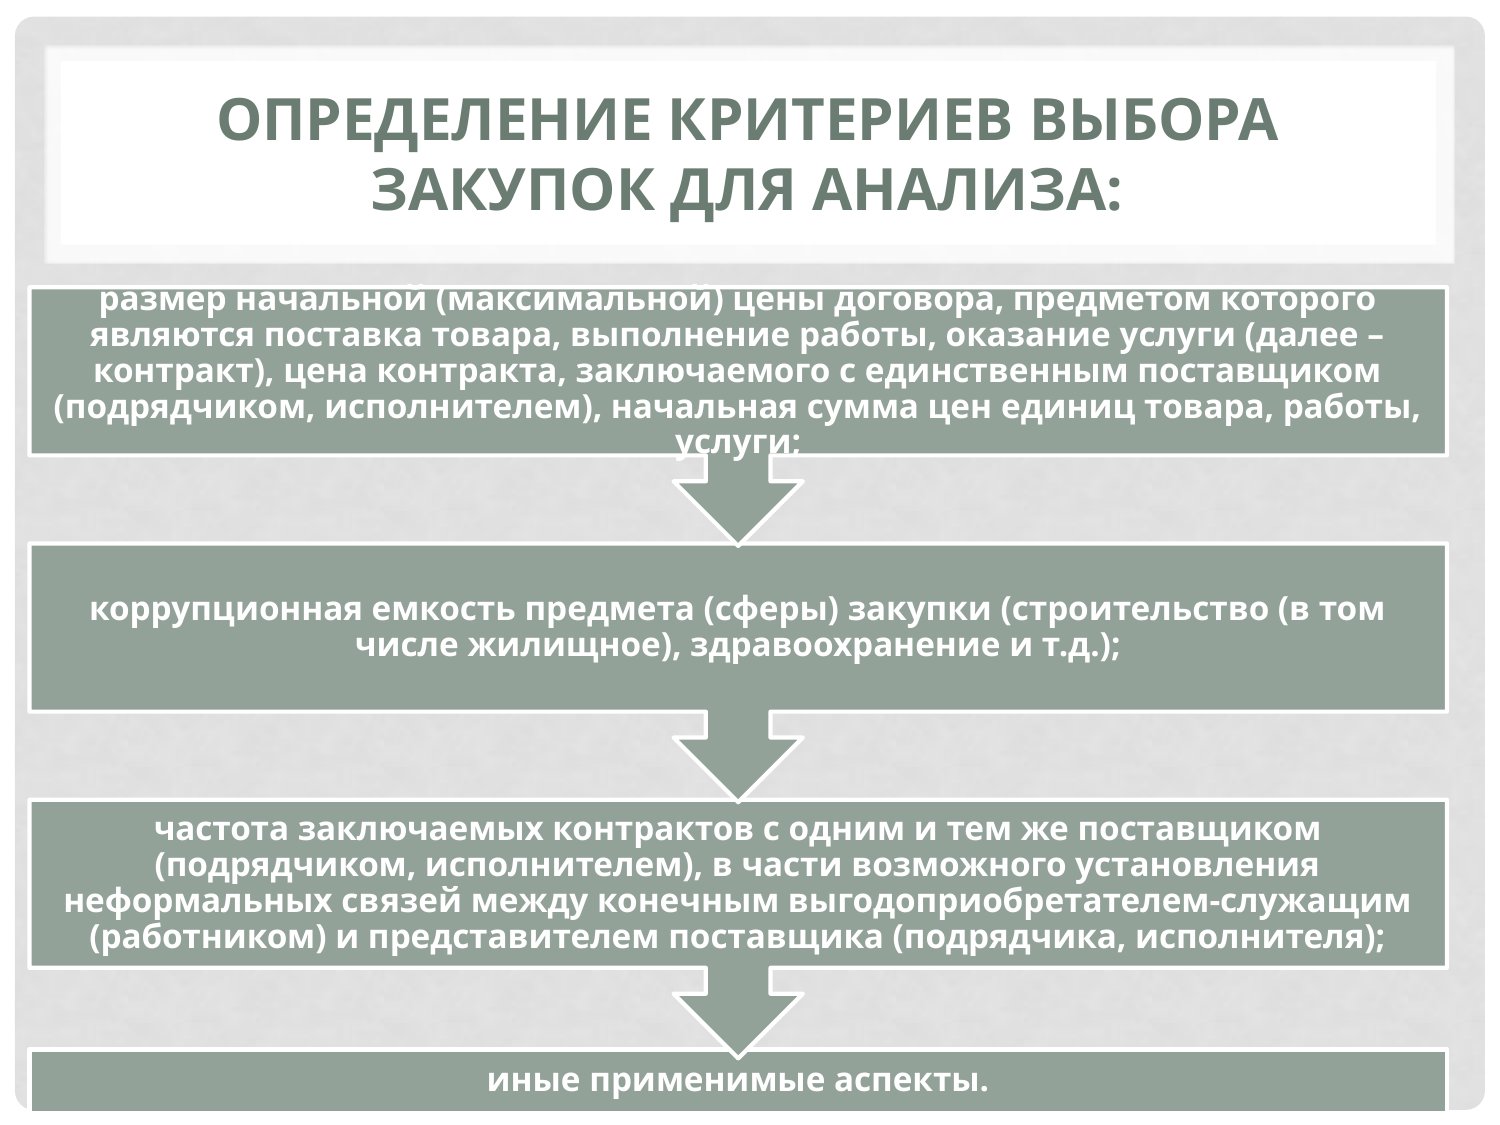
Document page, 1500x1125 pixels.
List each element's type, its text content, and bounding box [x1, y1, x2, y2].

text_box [29, 286, 1448, 1120]
title Определение критериев выбора закупок для анализа: [69, 66, 1425, 238]
